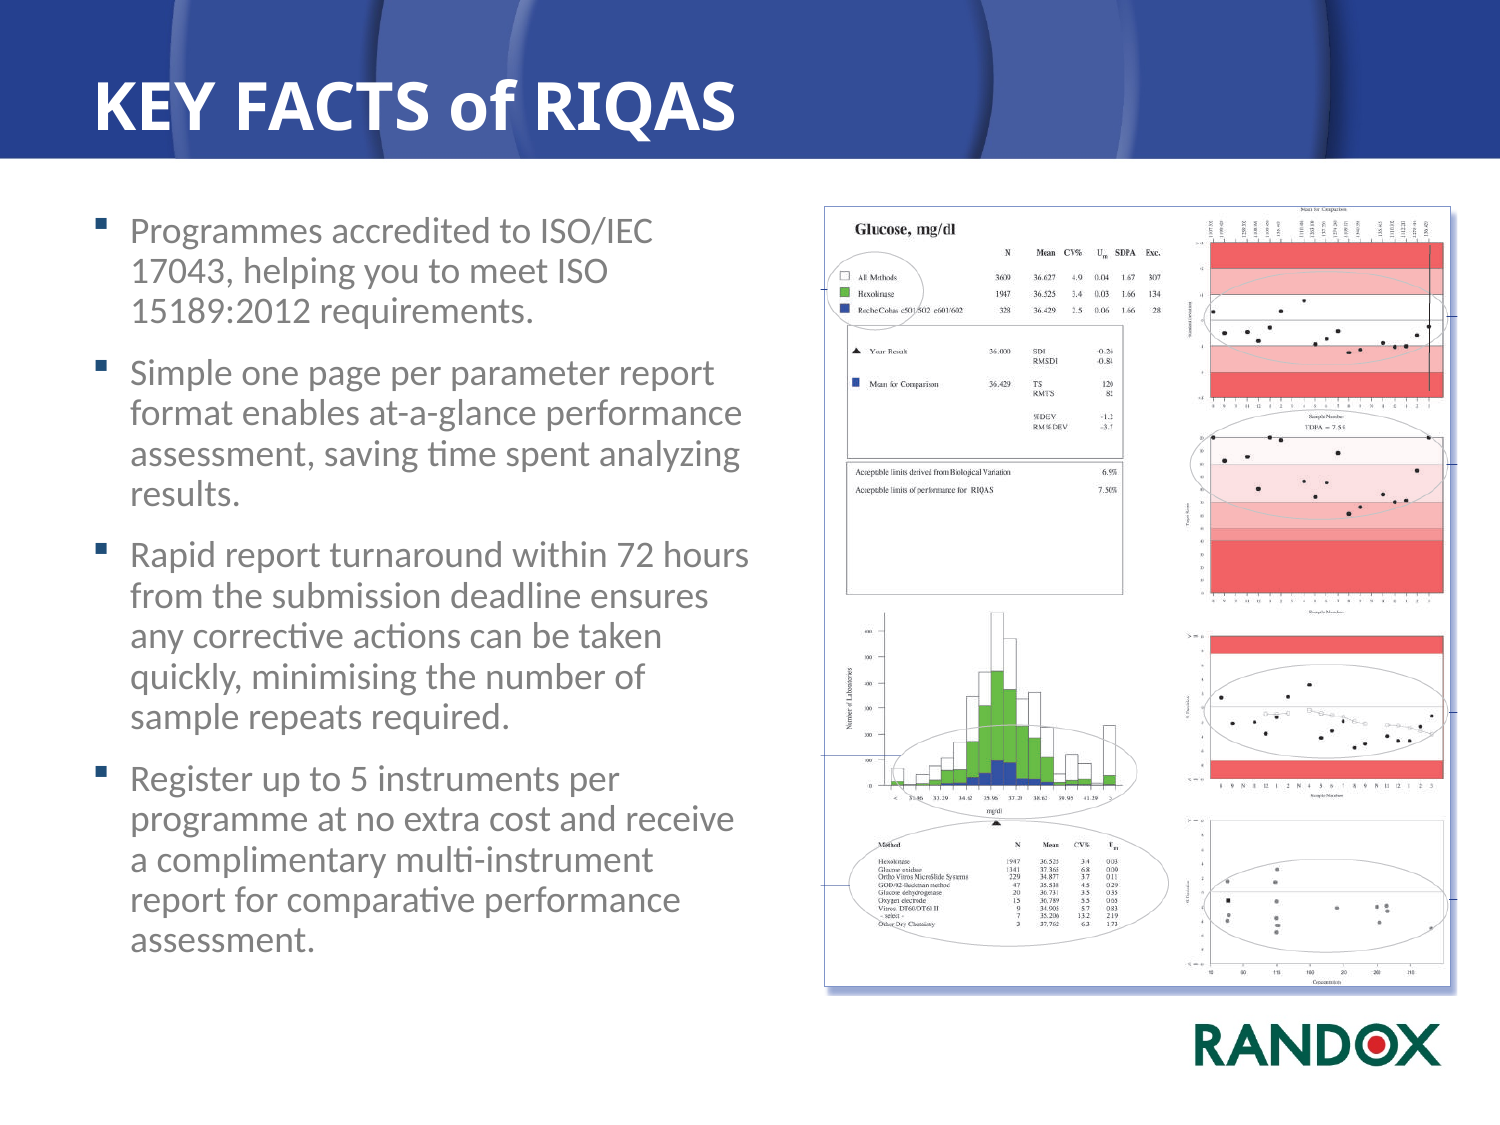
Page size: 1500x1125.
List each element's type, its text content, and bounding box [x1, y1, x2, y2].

picture [0, 0, 1500, 1125]
list Programmes accredited to ISO/IEC 17043, helping you to meet ISO 15189:2012 requirements. Simple one page per parameter report format enables at-a-glance performance assessment, saving time spent analyzing results. Rapid report turnaround within 72 hours from the submission deadline ensures any corrective actions can be taken quickly, minimising the number of sample repeats required. Register up to 5 instruments per programme at no extra cost and receive a complimentary multi-instrument report for comparative performance assessment. [77, 218, 769, 1041]
title KEY FACTS of RIQAS [77, 0, 1372, 218]
